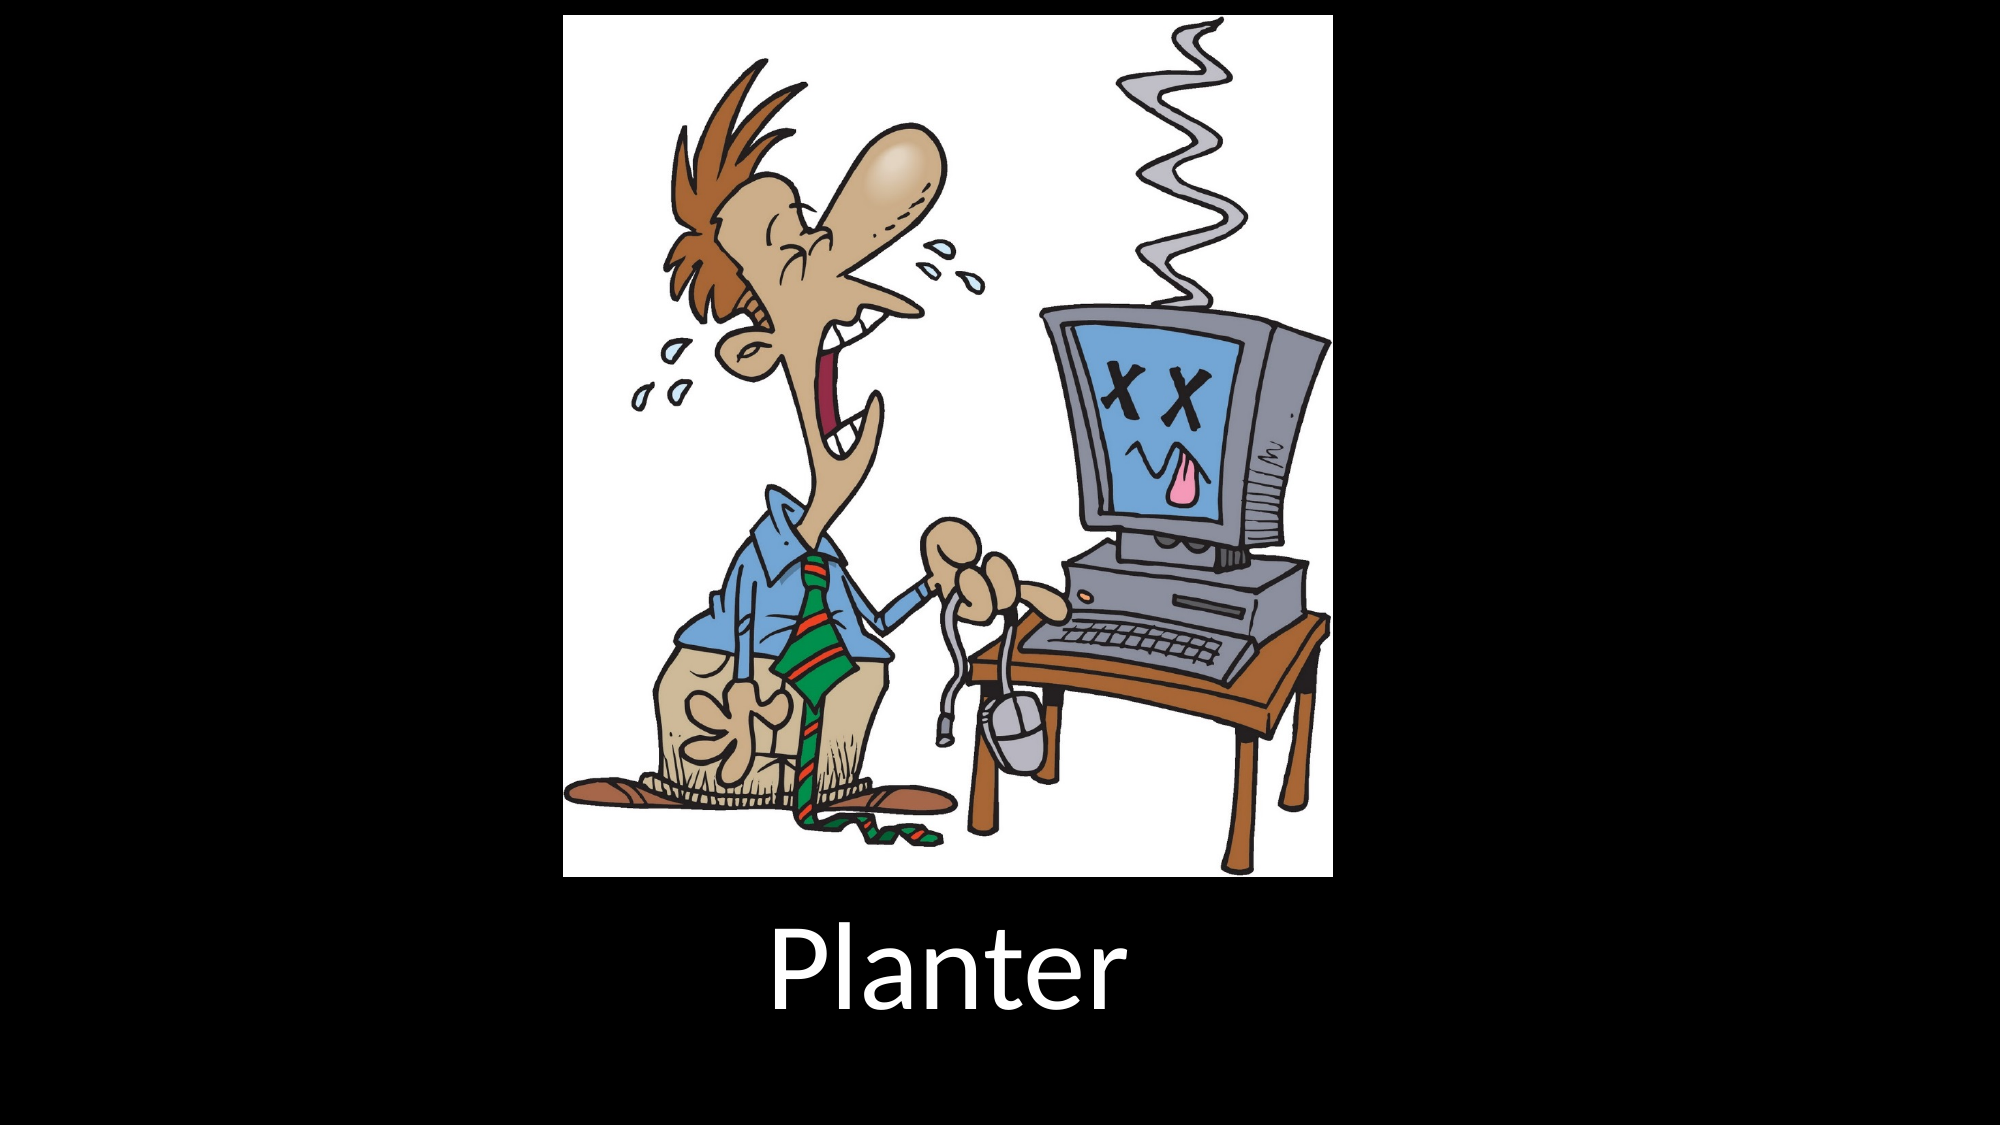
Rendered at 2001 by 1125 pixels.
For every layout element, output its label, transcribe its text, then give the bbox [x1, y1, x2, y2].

text_box Planter [369, 876, 1527, 1125]
picture [563, 15, 1333, 877]
